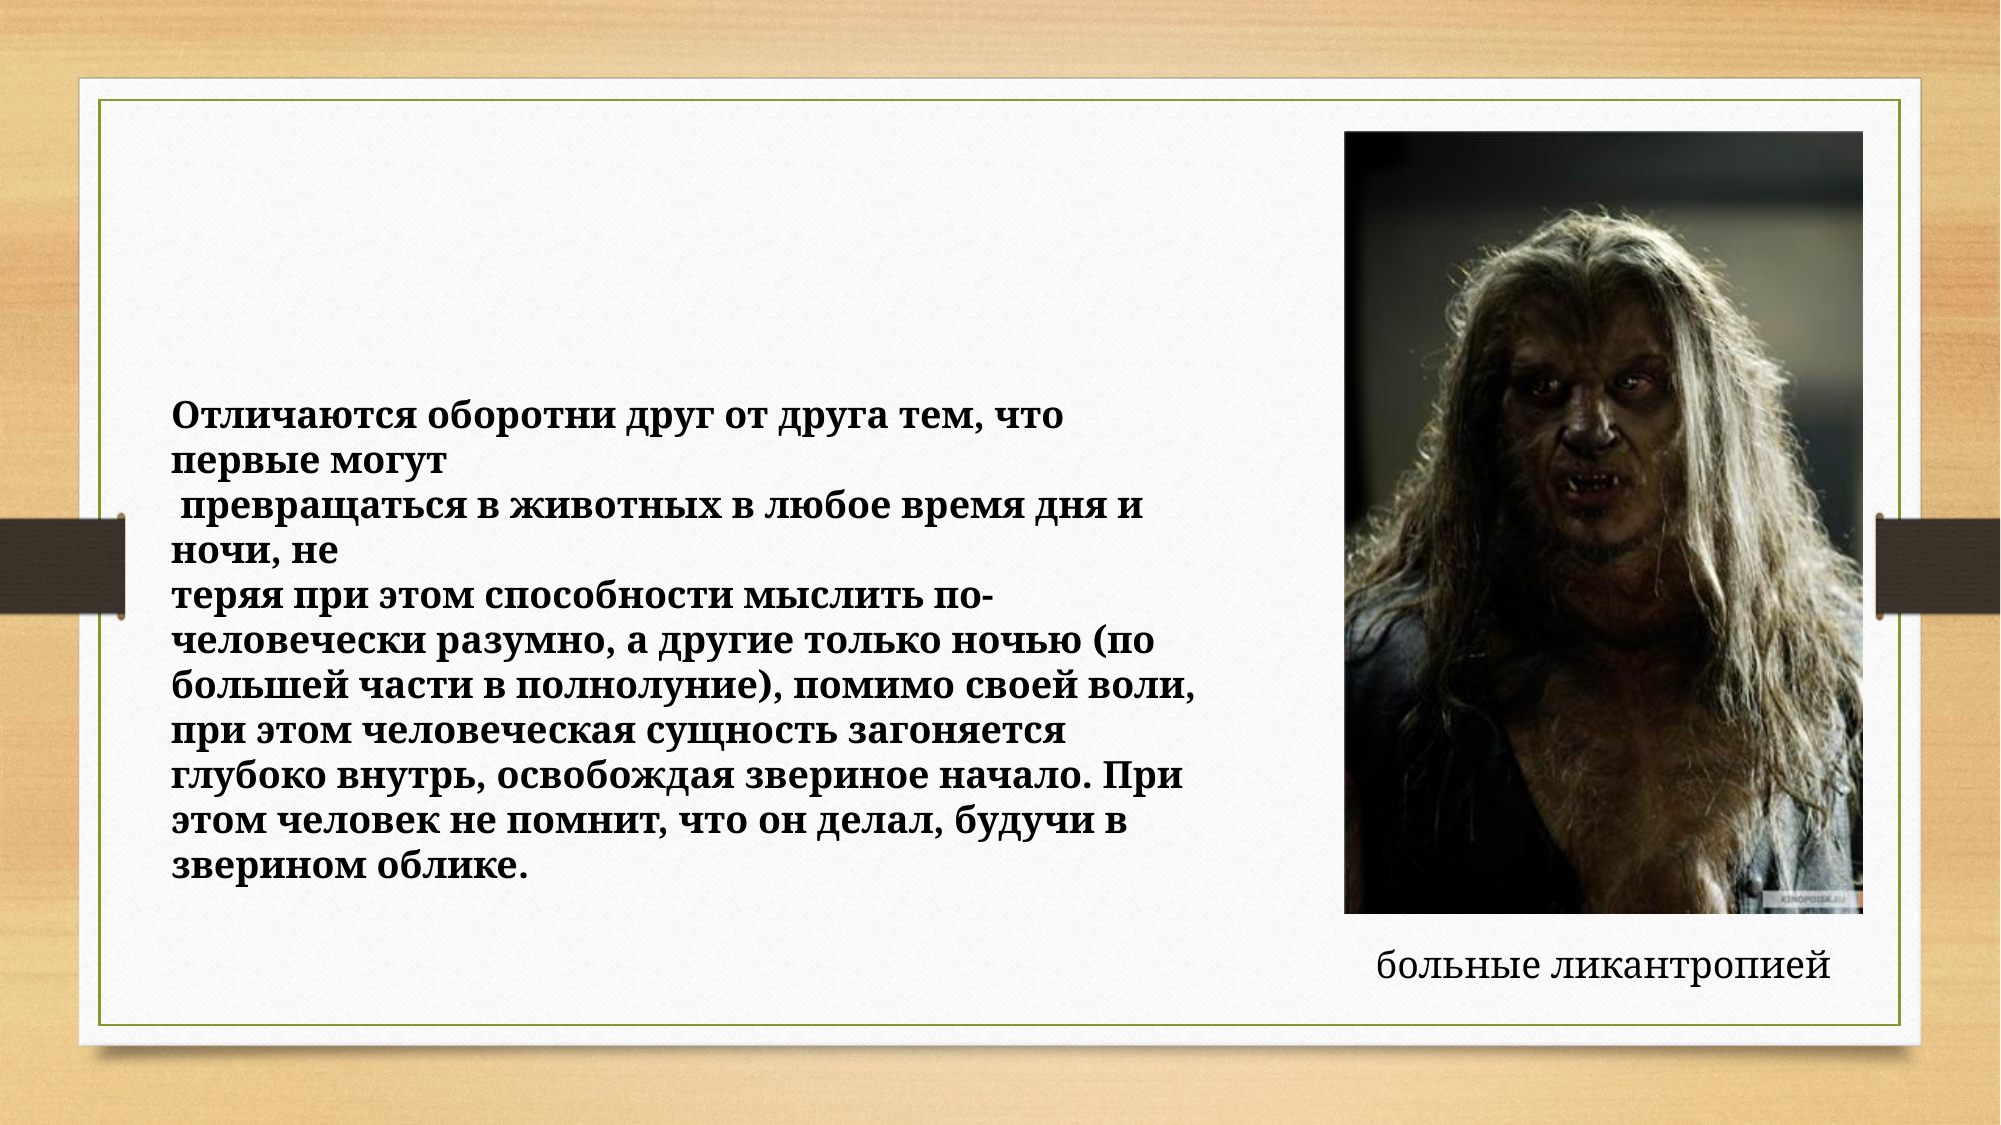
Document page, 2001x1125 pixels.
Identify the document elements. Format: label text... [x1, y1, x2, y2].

text_box больные ликантропией [1361, 933, 1847, 993]
text_box Отличаются оборотни друг от друга тем, что первые могут превращаться в животных в любое время дня и ночи, не теряя при этом способности мыслить по-человечески разумно, а другие только ночью (по большей части в полнолуние), помимо своей воли, при этом человеческая сущность загоняется глубоко внутрь, освобождая звериное начало. При этом человек не помнит, что он делал, будучи в зверином облике. [156, 383, 1225, 893]
picture [0, 0, 2001, 1125]
